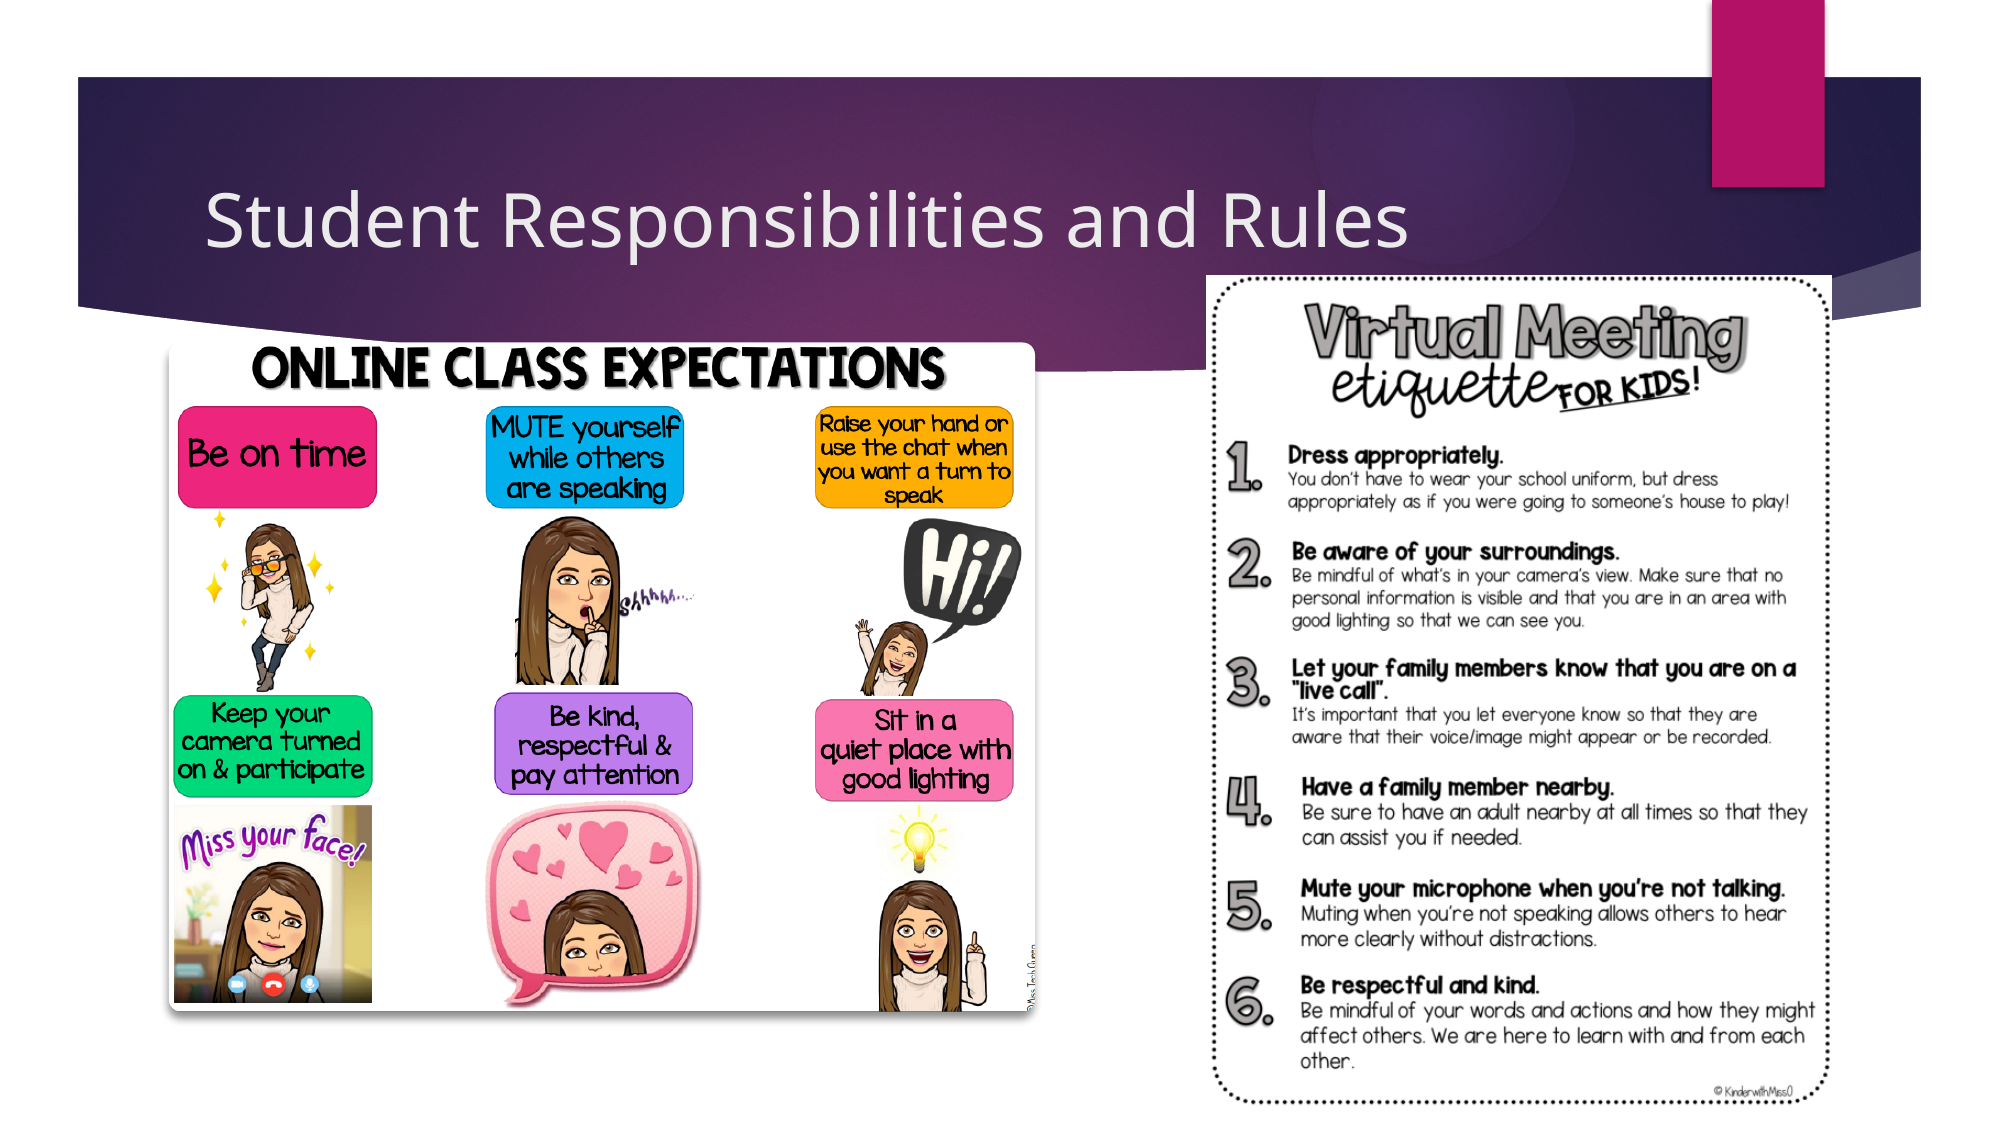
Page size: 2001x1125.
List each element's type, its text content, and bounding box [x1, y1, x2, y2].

picture [168, 342, 1036, 1012]
title Student Responsibilities and Rules [189, 159, 1627, 276]
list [1206, 275, 1832, 1112]
